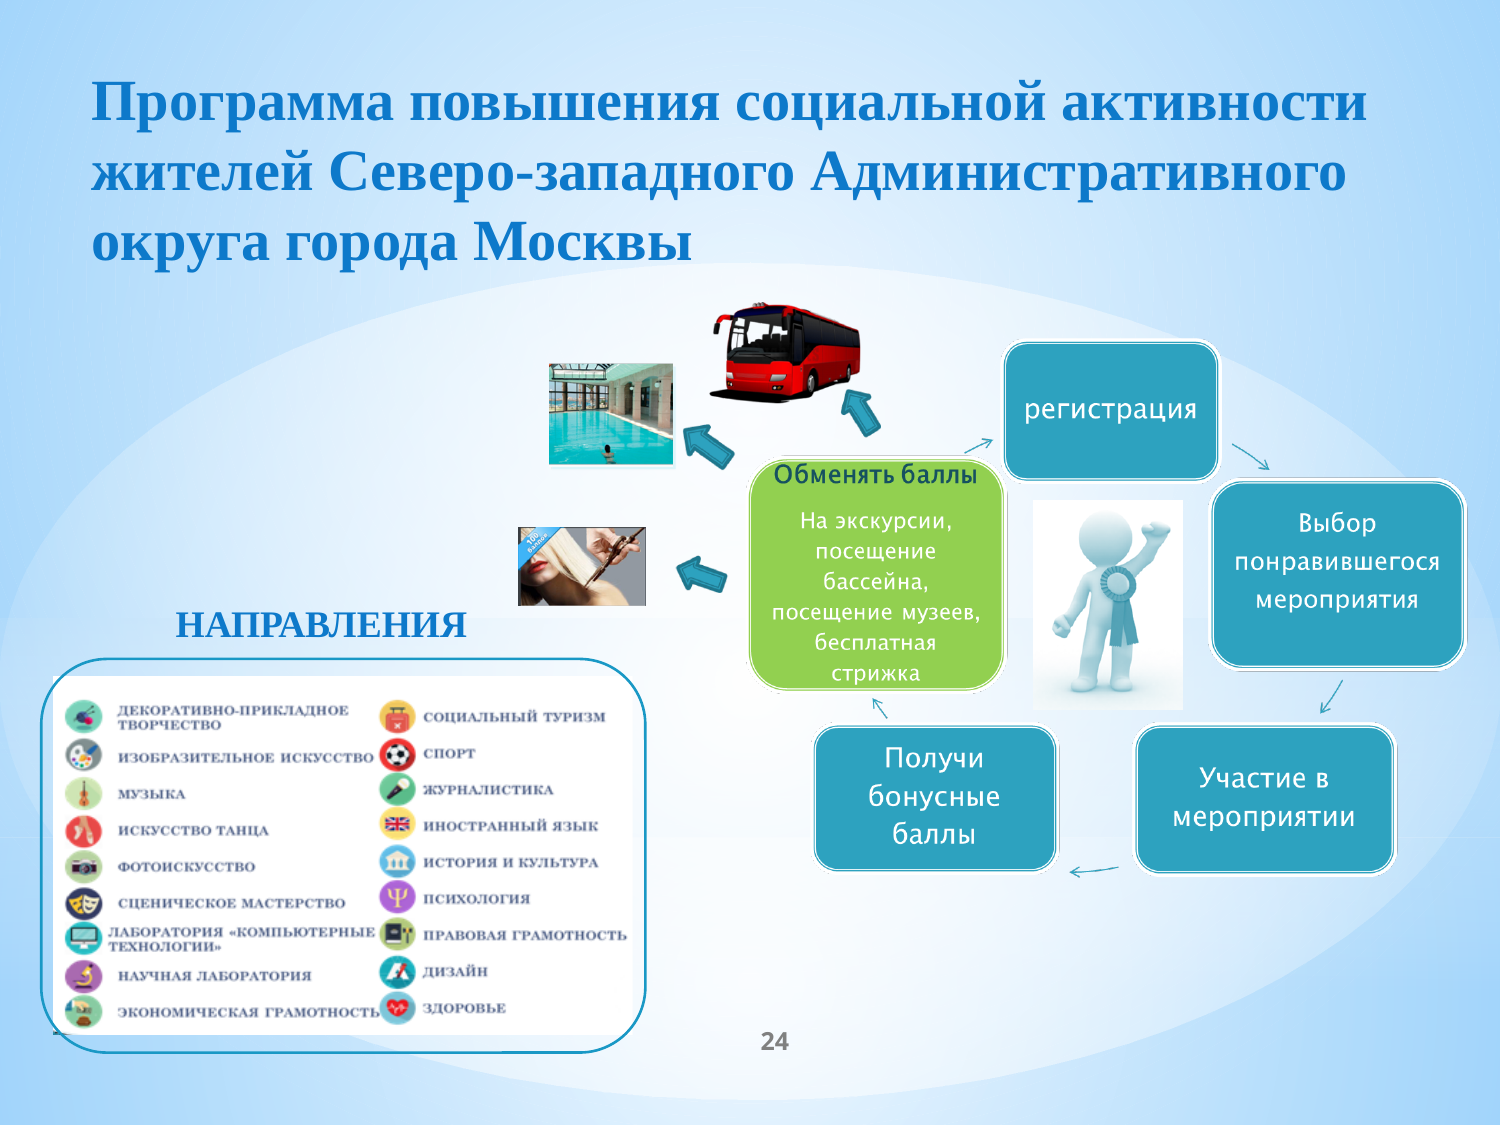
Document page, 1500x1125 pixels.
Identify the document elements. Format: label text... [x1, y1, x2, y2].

title Программа повышения социальной активности жителей Северо-западного Административного округа города Москвы [76, 54, 1412, 339]
picture [518, 302, 881, 606]
text_box НАПРАВЛЕНИЯ [160, 592, 492, 652]
text_box [73, 1045, 613, 1054]
picture [1033, 500, 1183, 711]
text_box [636, 688, 647, 1024]
slide_number 24 [624, 1012, 925, 1073]
text_box [63, 657, 624, 674]
text_box [39, 696, 46, 1015]
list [666, 338, 1500, 910]
picture [52, 676, 633, 1036]
